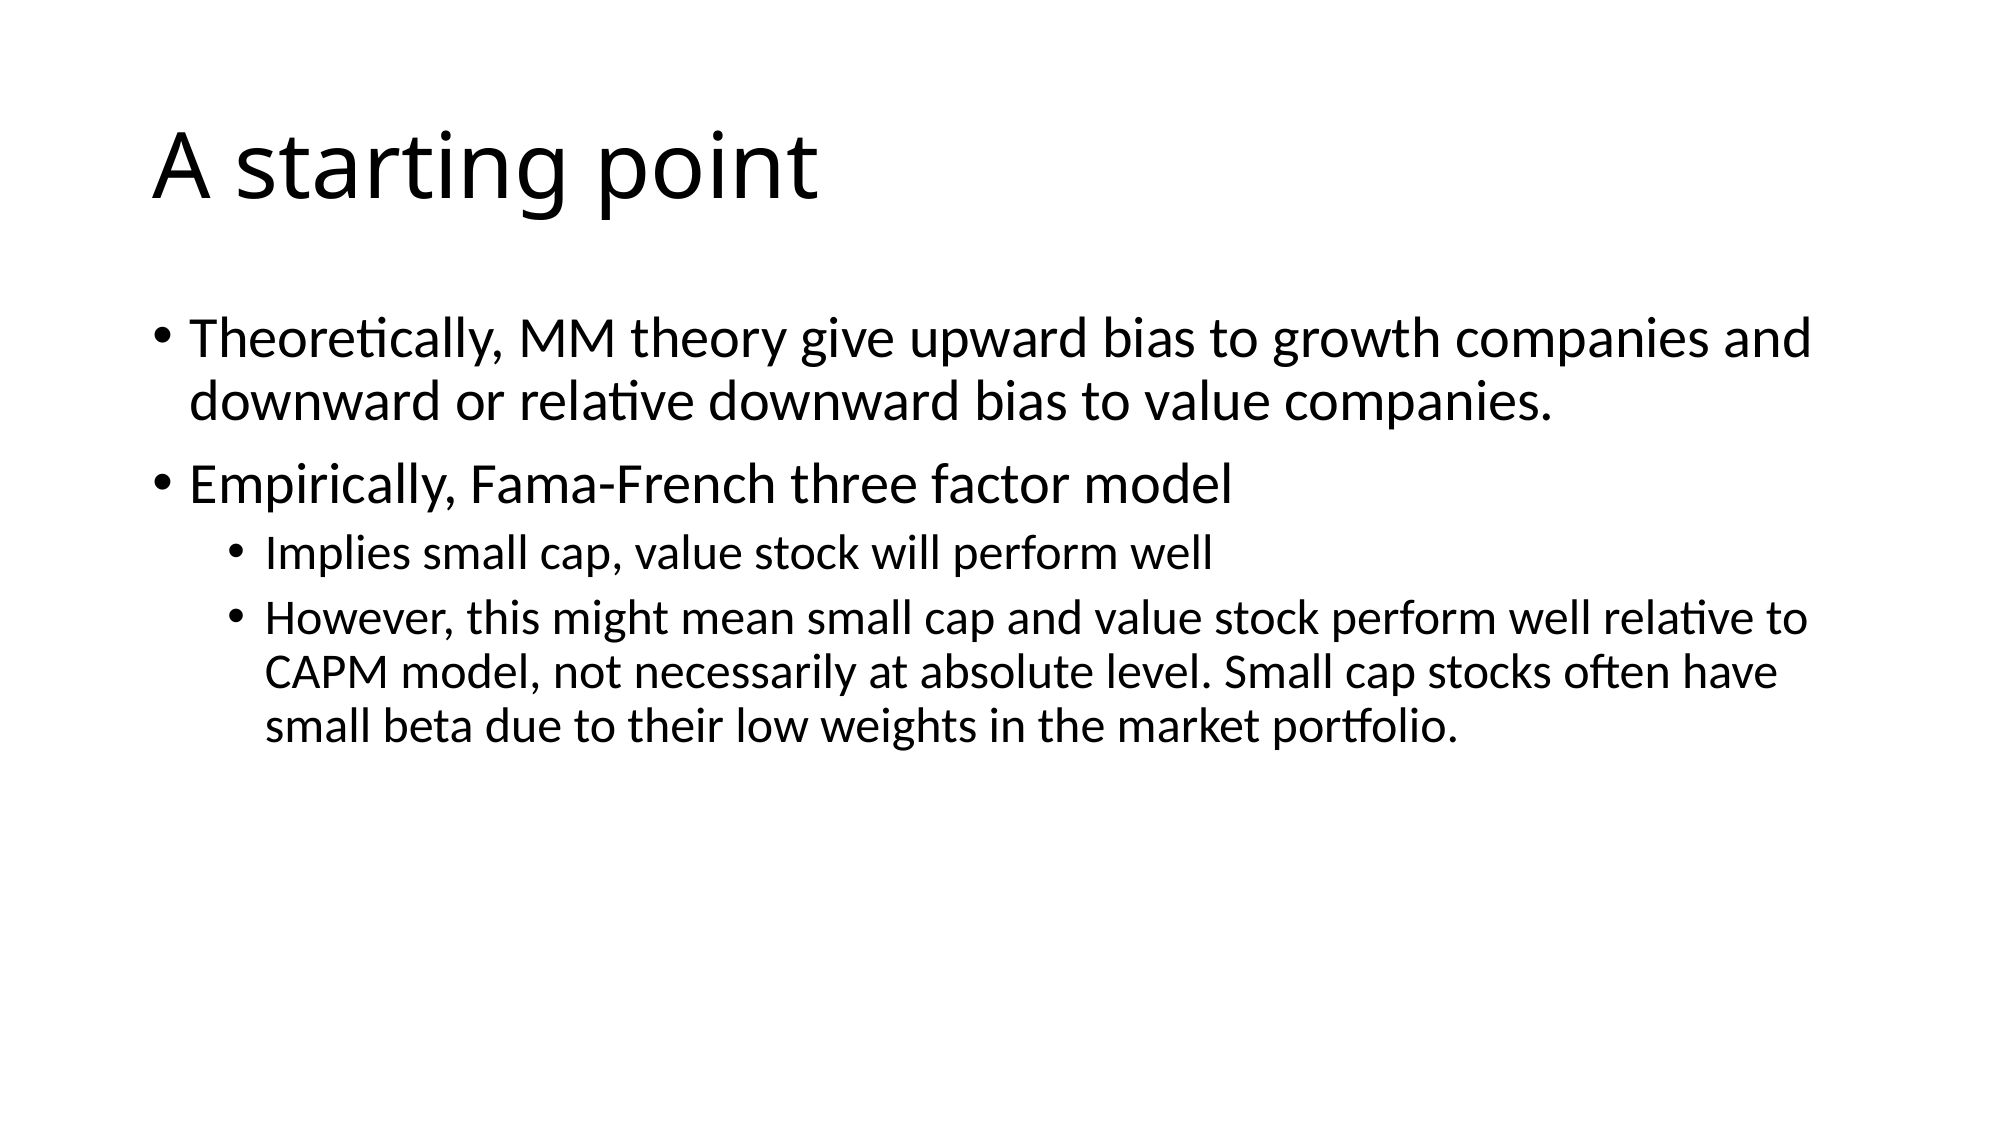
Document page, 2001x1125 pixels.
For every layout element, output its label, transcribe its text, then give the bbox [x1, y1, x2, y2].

title A starting point [137, 59, 1863, 278]
list Theoretically, MM theory give upward bias to growth companies and downward or relative downward bias to value companies. Empirically, Fama-French three factor model Implies small cap, value stock will perform well However, this might mean small cap and value stock perform well relative to CAPM model, not necessarily at absolute level. Small cap stocks often have small beta due to their low weights in the market portfolio. [137, 299, 1863, 1014]
